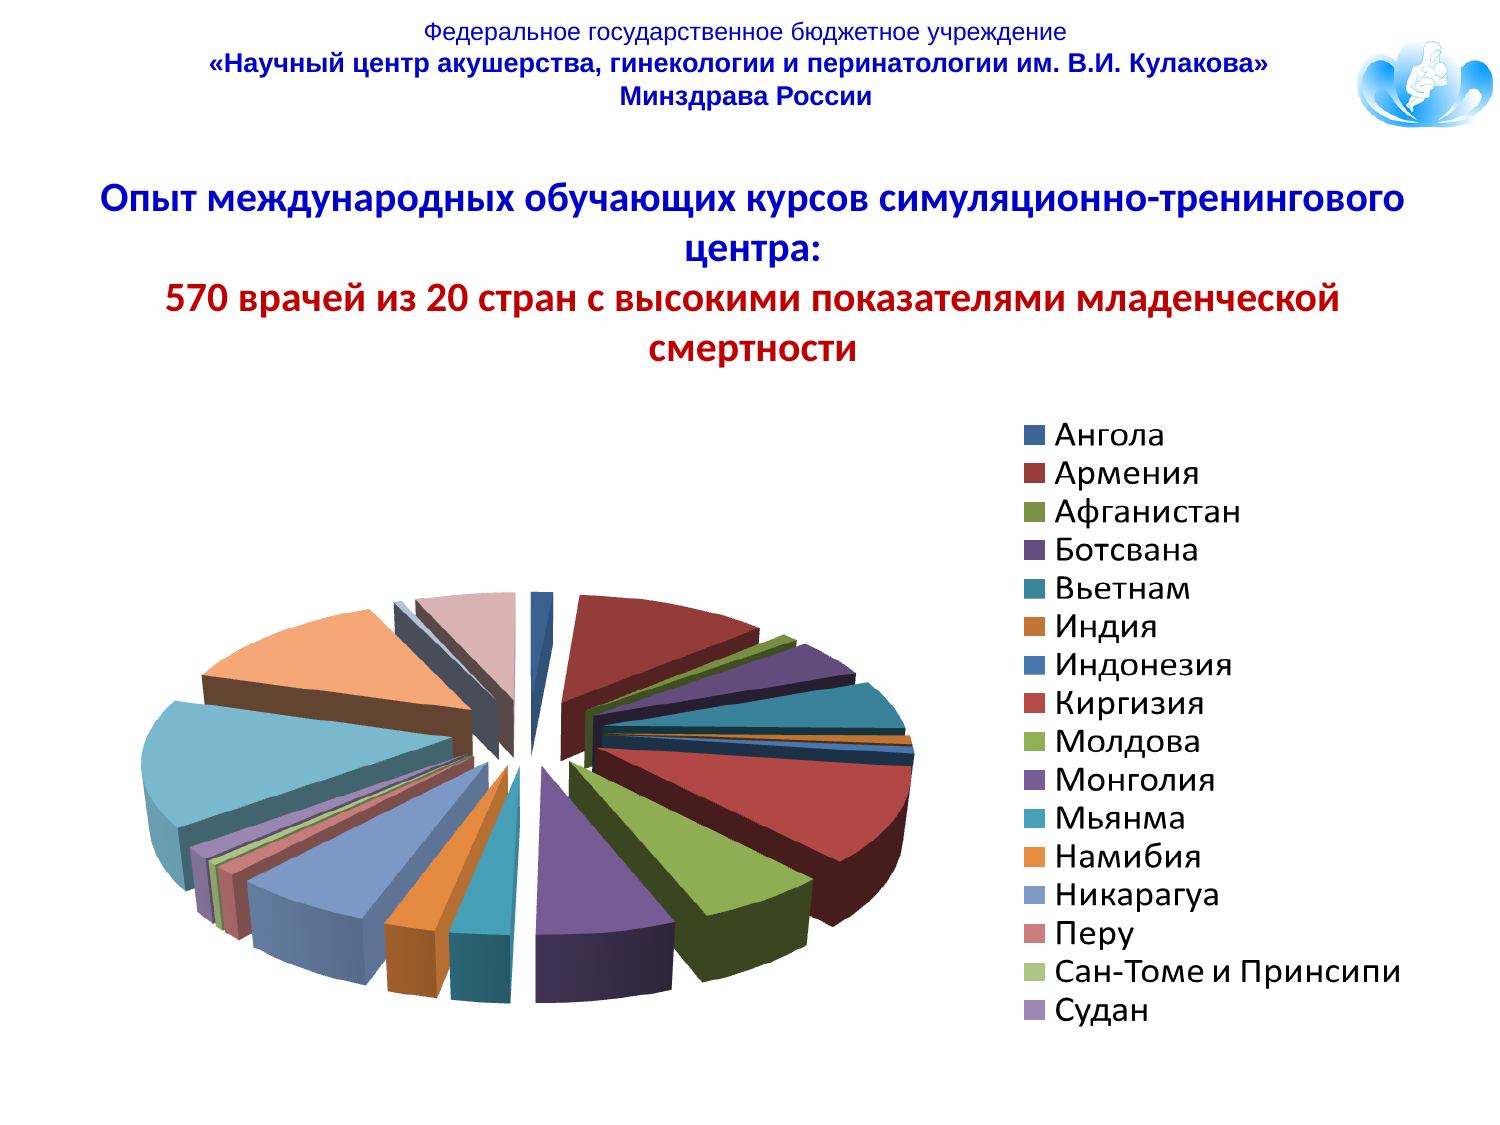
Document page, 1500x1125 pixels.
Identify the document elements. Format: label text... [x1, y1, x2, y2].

picture [1351, 31, 1495, 139]
text_box Федеральное государственное бюджетное учреждение «Научный центр акушерства, гинекологии и перинатологии им. В.И. Кулакова» Минздрава России [0, 31, 1350, 145]
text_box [102, 385, 1451, 1040]
text_box Опыт международных обучающих курсов симуляционно-тренингового центра: 570 врачей из 20 стран с высокими показателями младенческой смертности [67, 177, 1439, 362]
